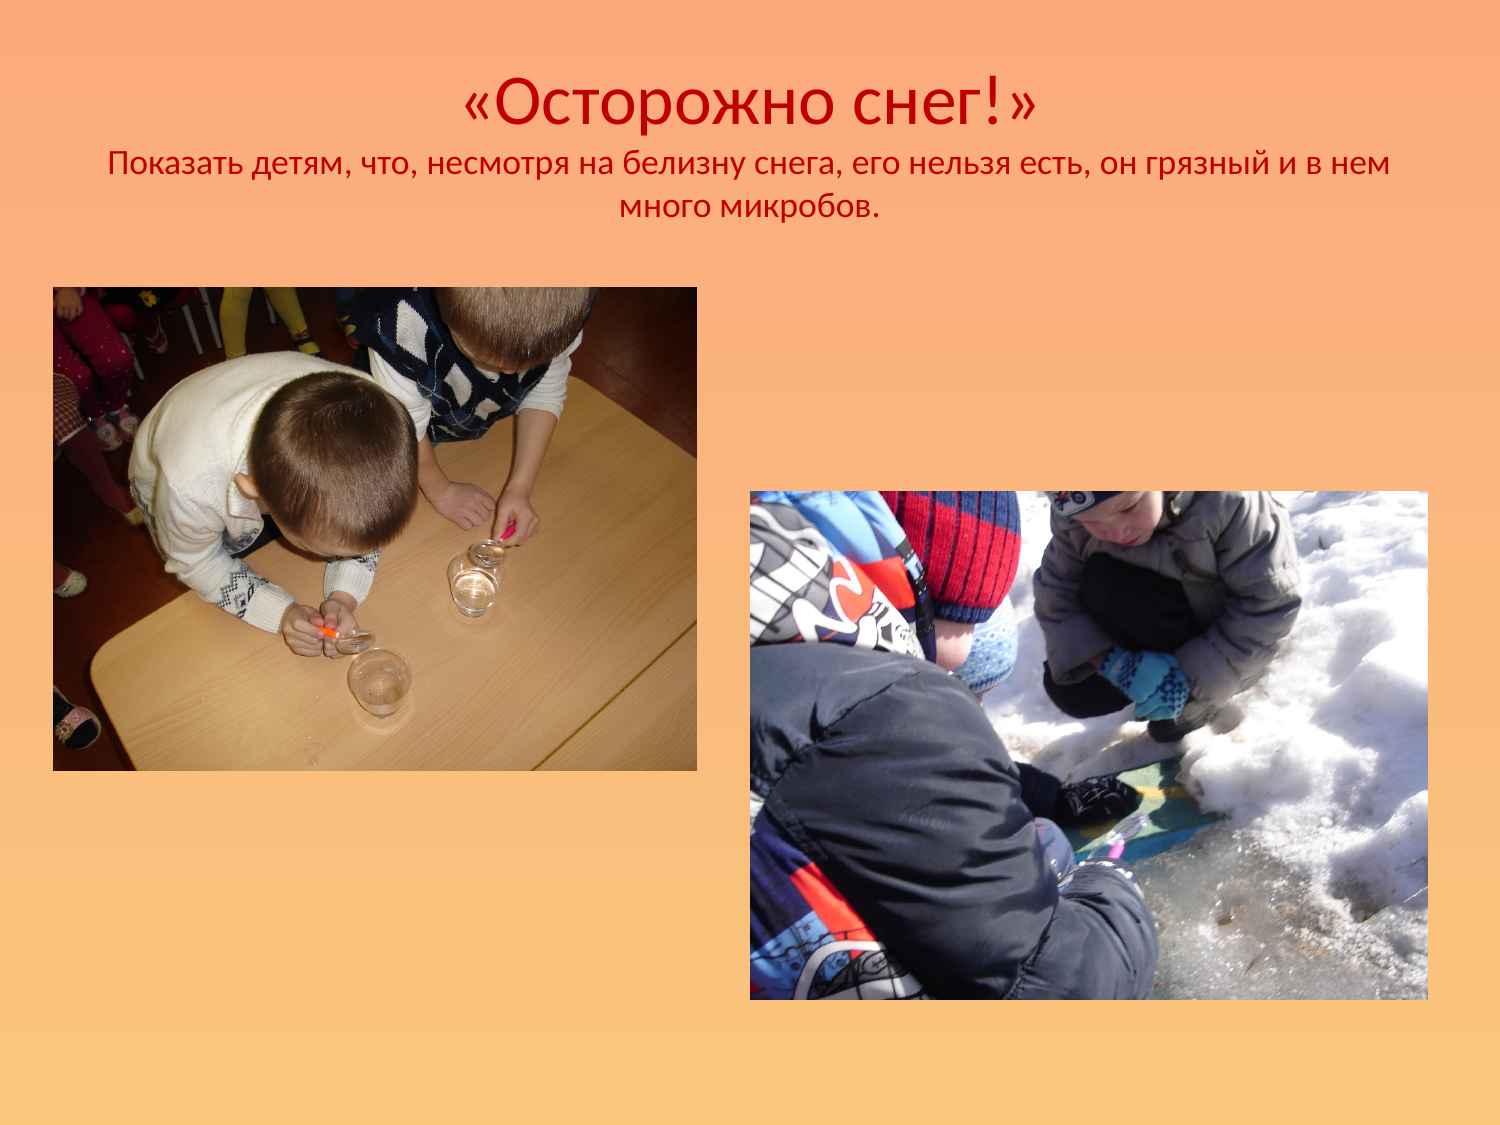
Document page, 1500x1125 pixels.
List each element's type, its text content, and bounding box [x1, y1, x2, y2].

text_box [374, 100, 1125, 161]
picture [53, 287, 697, 771]
picture [749, 491, 1428, 1000]
title «Осторожно снег!» Показать детям, что, несмотря на белизну снега, его нельзя есть, он грязный и в нем много микробов. [75, 45, 1425, 233]
